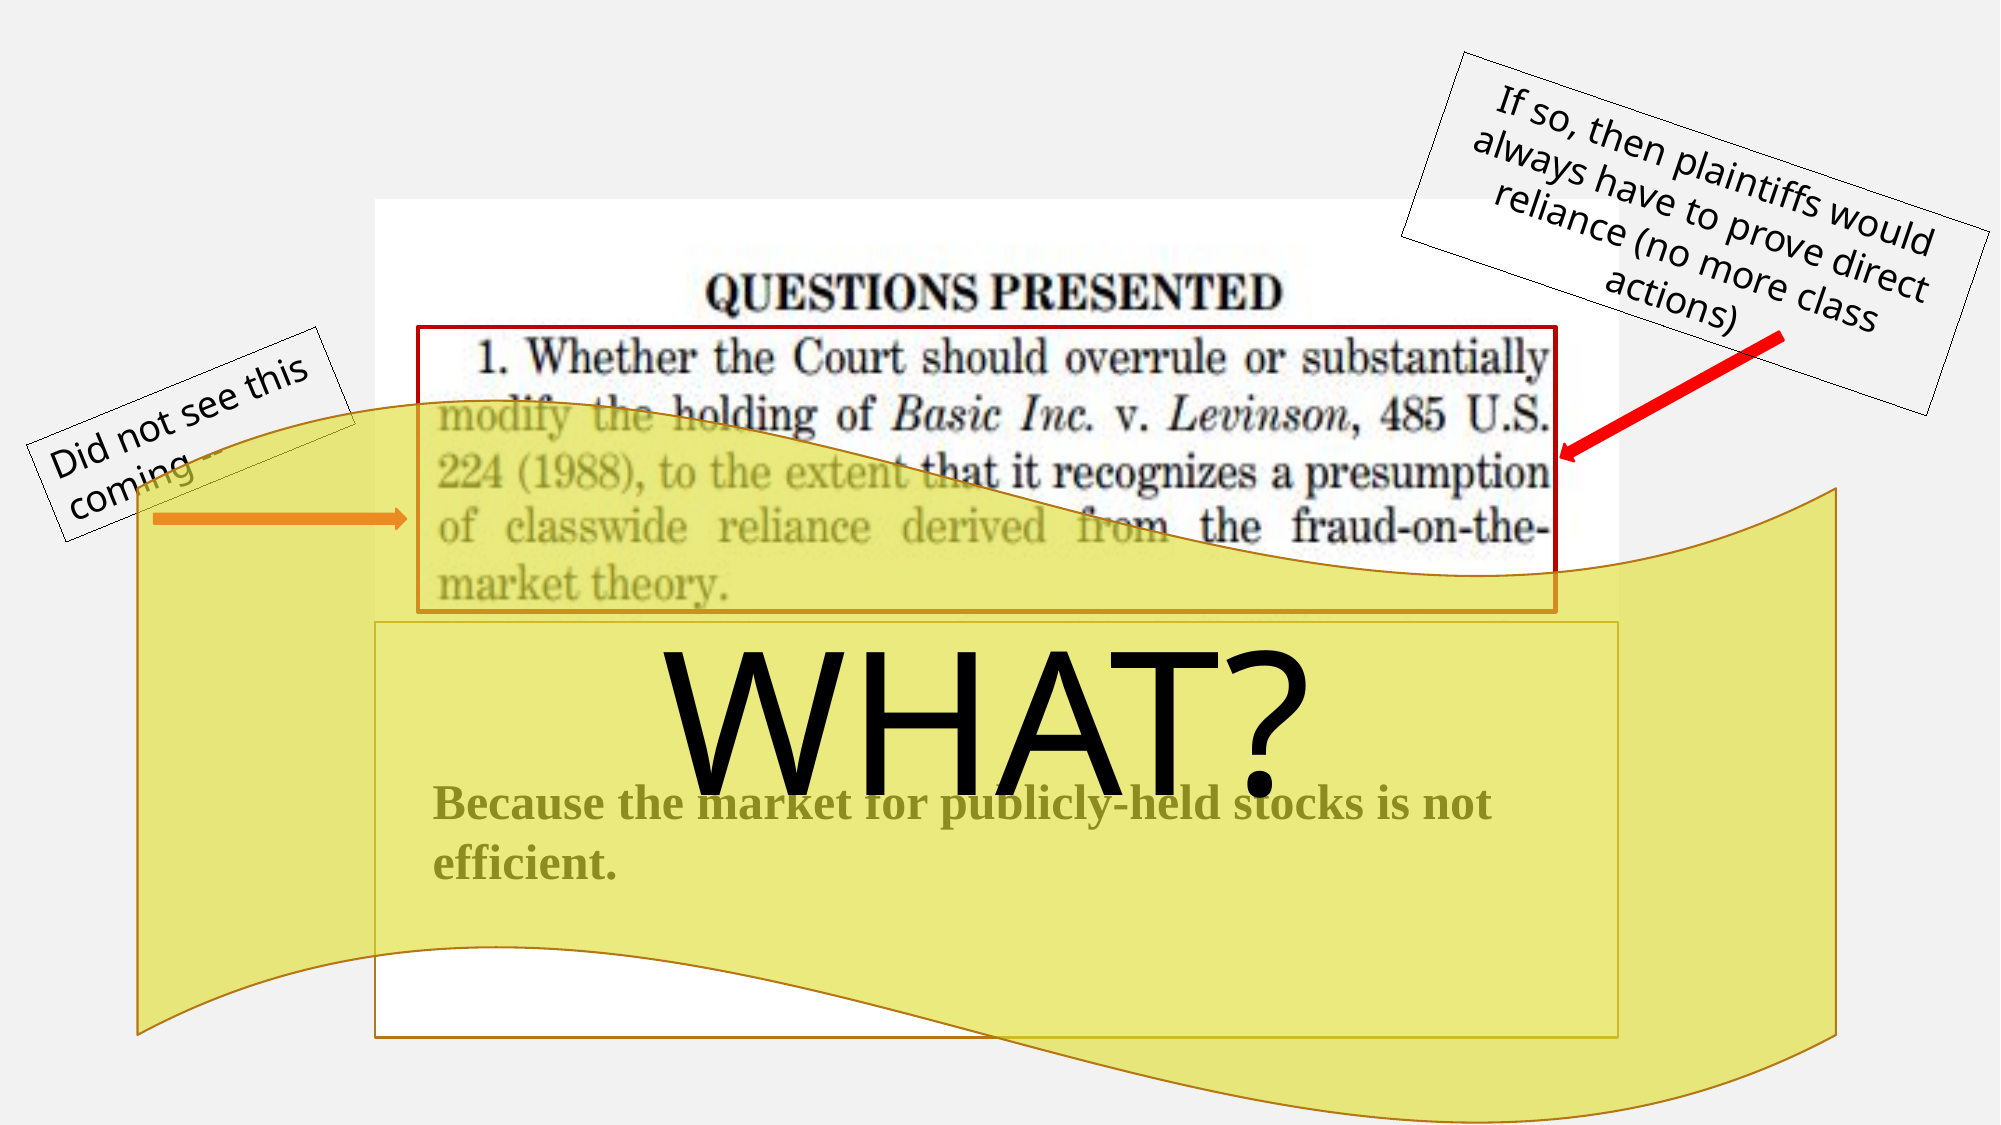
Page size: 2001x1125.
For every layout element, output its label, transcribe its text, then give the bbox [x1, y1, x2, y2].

text_box [994, 487, 1837, 1124]
text_box [1619, 352, 1754, 433]
text_box If so, then plaintiffs would always have to prove direct reliance (no more class actions) [1413, 51, 1990, 416]
text_box Did not see this coming -- [26, 326, 351, 542]
text_box [136, 408, 374, 1036]
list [374, 199, 1619, 1038]
